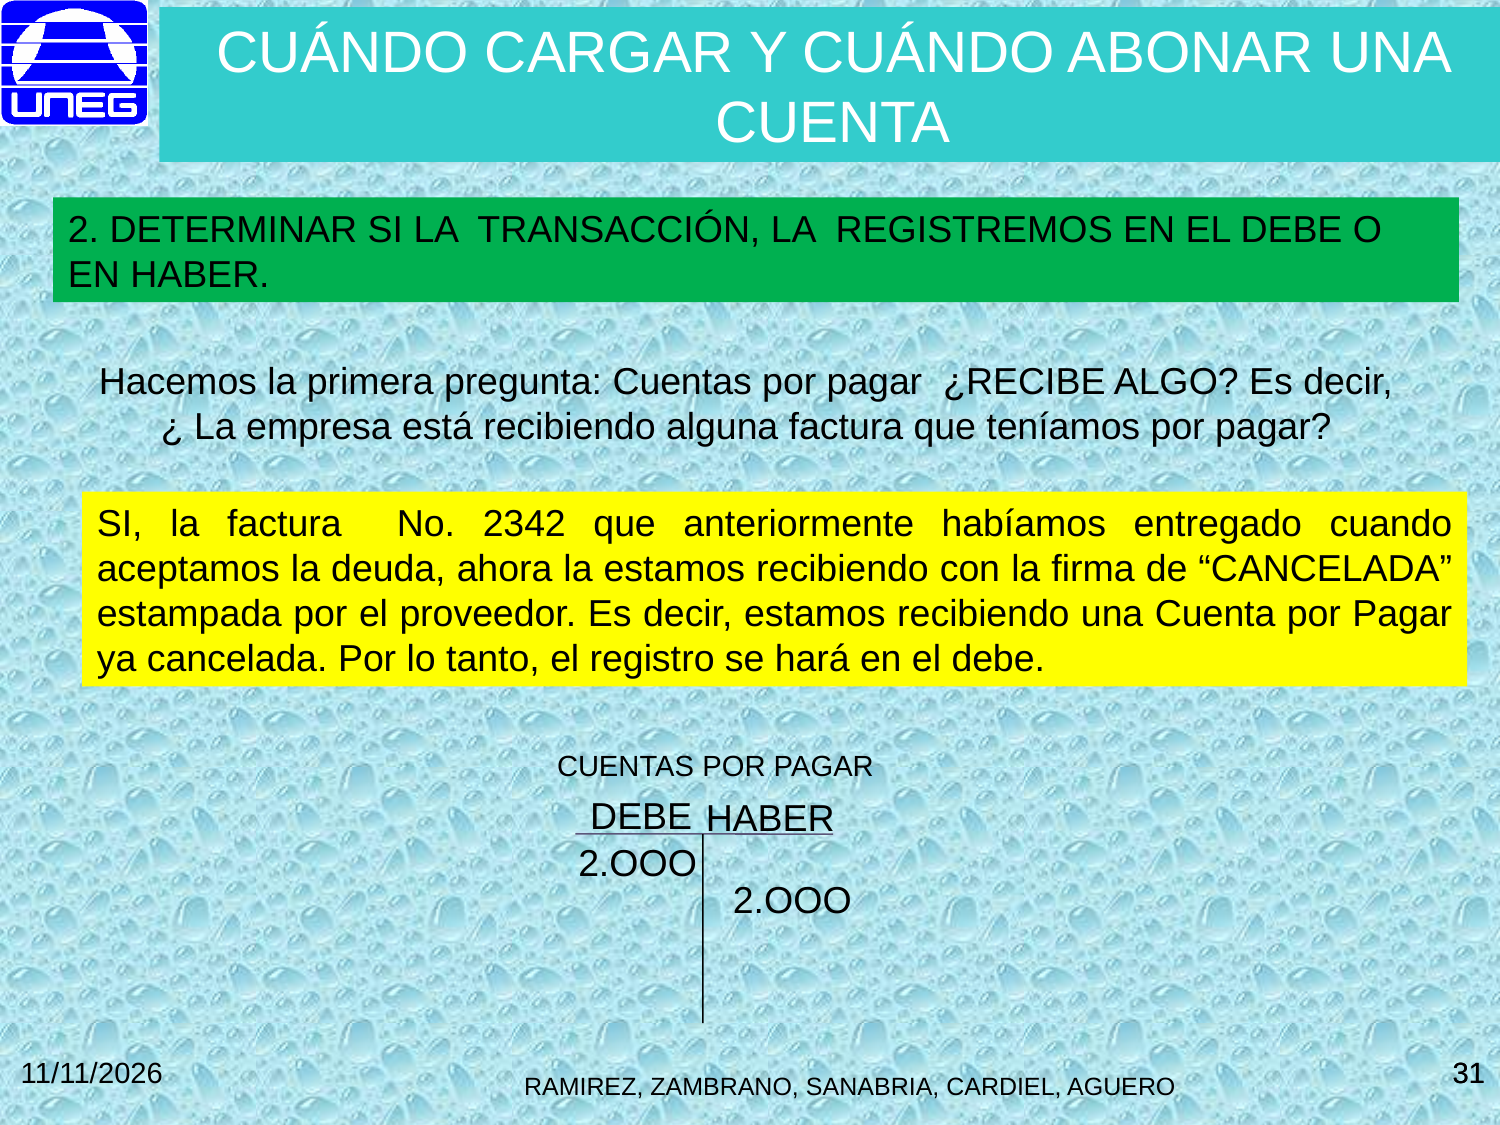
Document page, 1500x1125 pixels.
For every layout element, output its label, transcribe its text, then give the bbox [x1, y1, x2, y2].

text_box CUÁNDO CARGAR Y CUÁNDO ABONAR UNA CUENTA [159, 7, 1500, 162]
text_box SI, la factura No. 2342 que anteriormente habíamos entregado cuando aceptamos la deuda, ahora la estamos recibiendo con la firma de “CANCELADA” estampada por el proveedor. Es decir, estamos recibiendo una Cuenta por Pagar ya cancelada. Por lo tanto, el registro se hará en el debe. [82, 491, 1468, 687]
text_box 2.OOO [563, 831, 713, 891]
text_box CUENTAS POR PAGAR [542, 739, 890, 790]
text_box HABER [691, 786, 850, 847]
text_box 31 [1149, 1046, 1500, 1125]
footer RAMIREZ, ZAMBRANO, SANABRIA, CARDIEL, AGUERO [466, 1063, 1149, 1125]
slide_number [5, 1046, 356, 1125]
text_box 2. DETERMINAR SI LA TRANSACCIÓN, LA REGISTREMOS EN EL DEBE O EN HABER. [53, 197, 1459, 303]
text_box Hacemos la primera pregunta: Cuentas por pagar ¿RECIBE ALGO? Es decir, ¿ La empresa está recibiendo alguna factura que teníamos por pagar? [84, 349, 1409, 455]
text_box 2.OOO [718, 868, 867, 929]
picture [0, 0, 1500, 1125]
text_box DEBE [575, 784, 708, 831]
